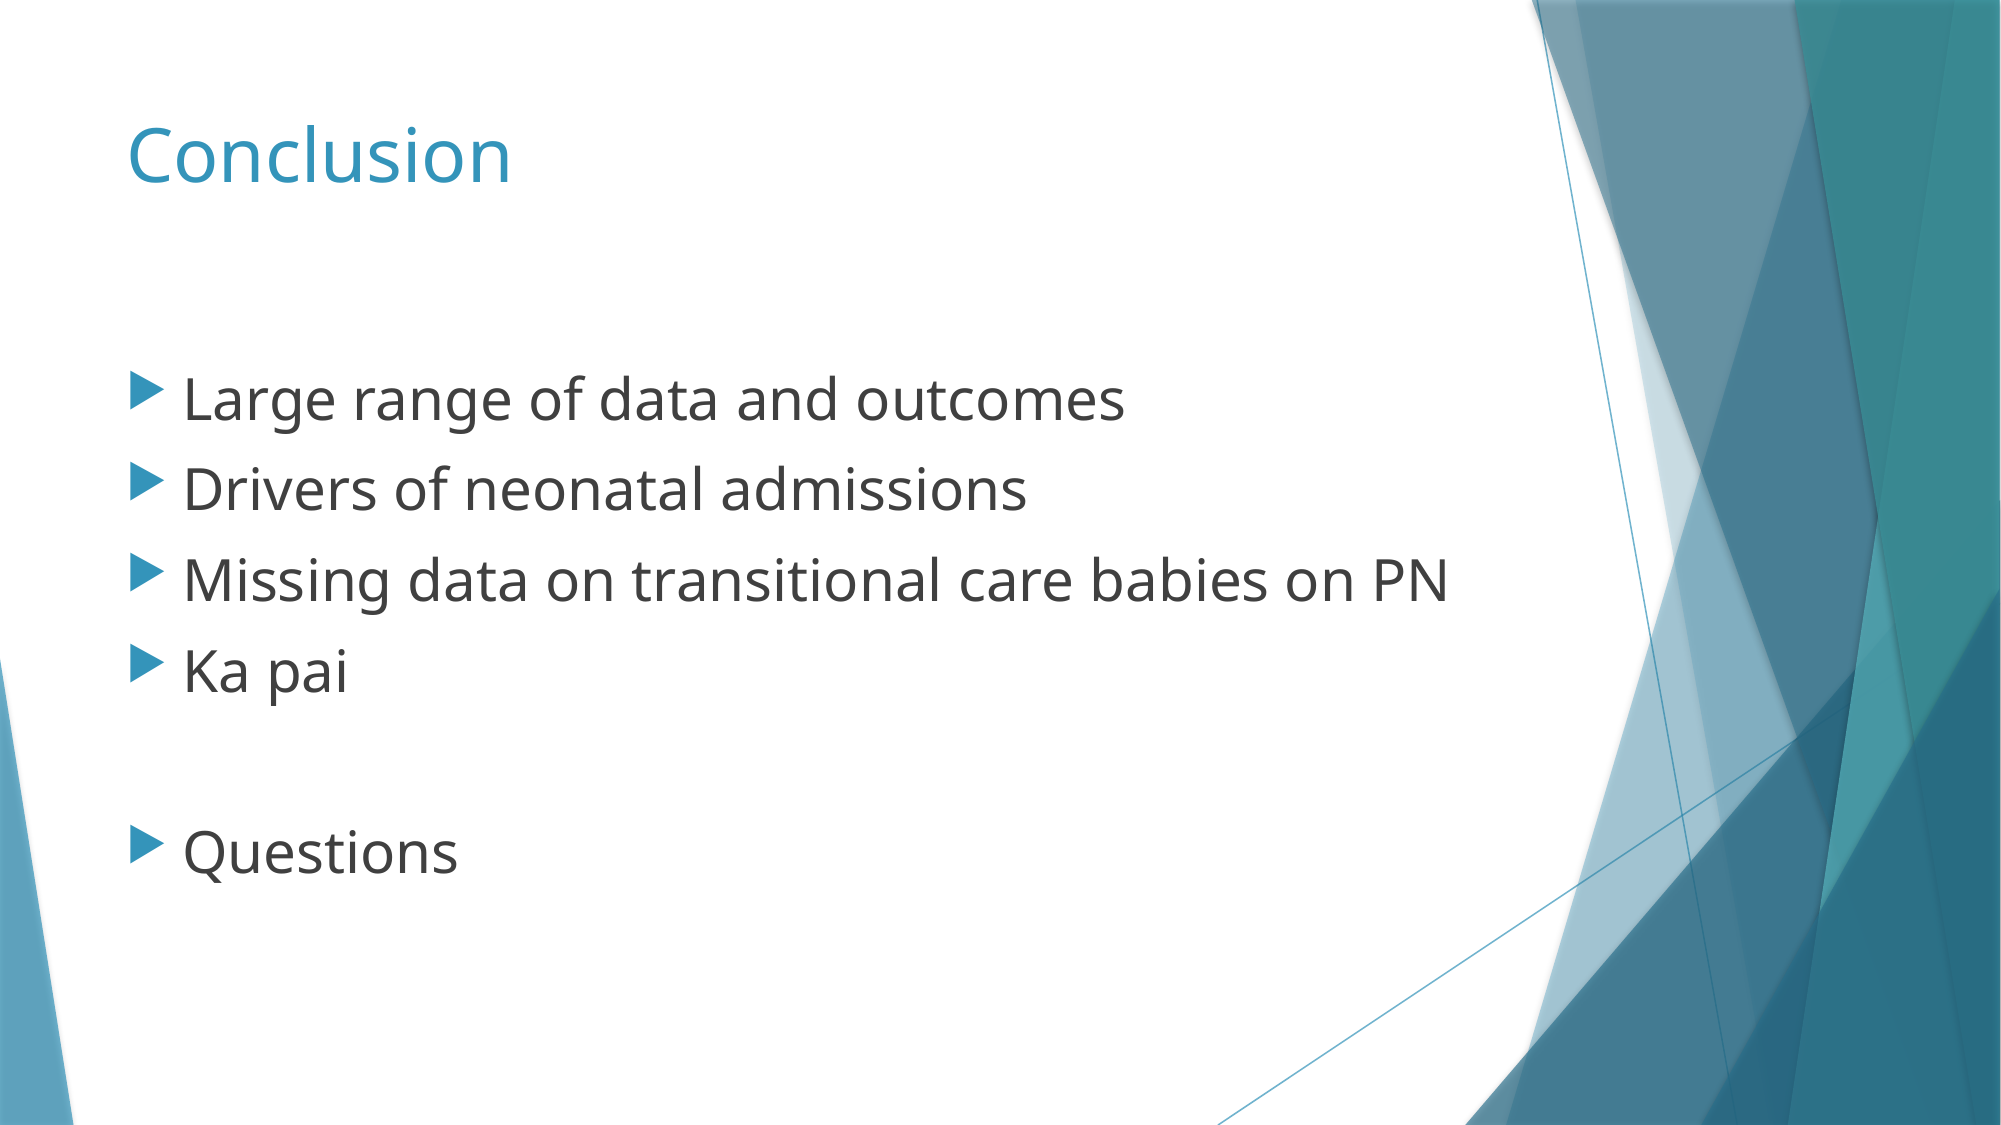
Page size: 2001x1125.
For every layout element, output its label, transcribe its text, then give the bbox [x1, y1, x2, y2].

title Conclusion [111, 99, 1522, 317]
list Large range of data and outcomes Drivers of neonatal admissions Missing data on transitional care babies on PN Ka pai Questions [111, 354, 1522, 992]
